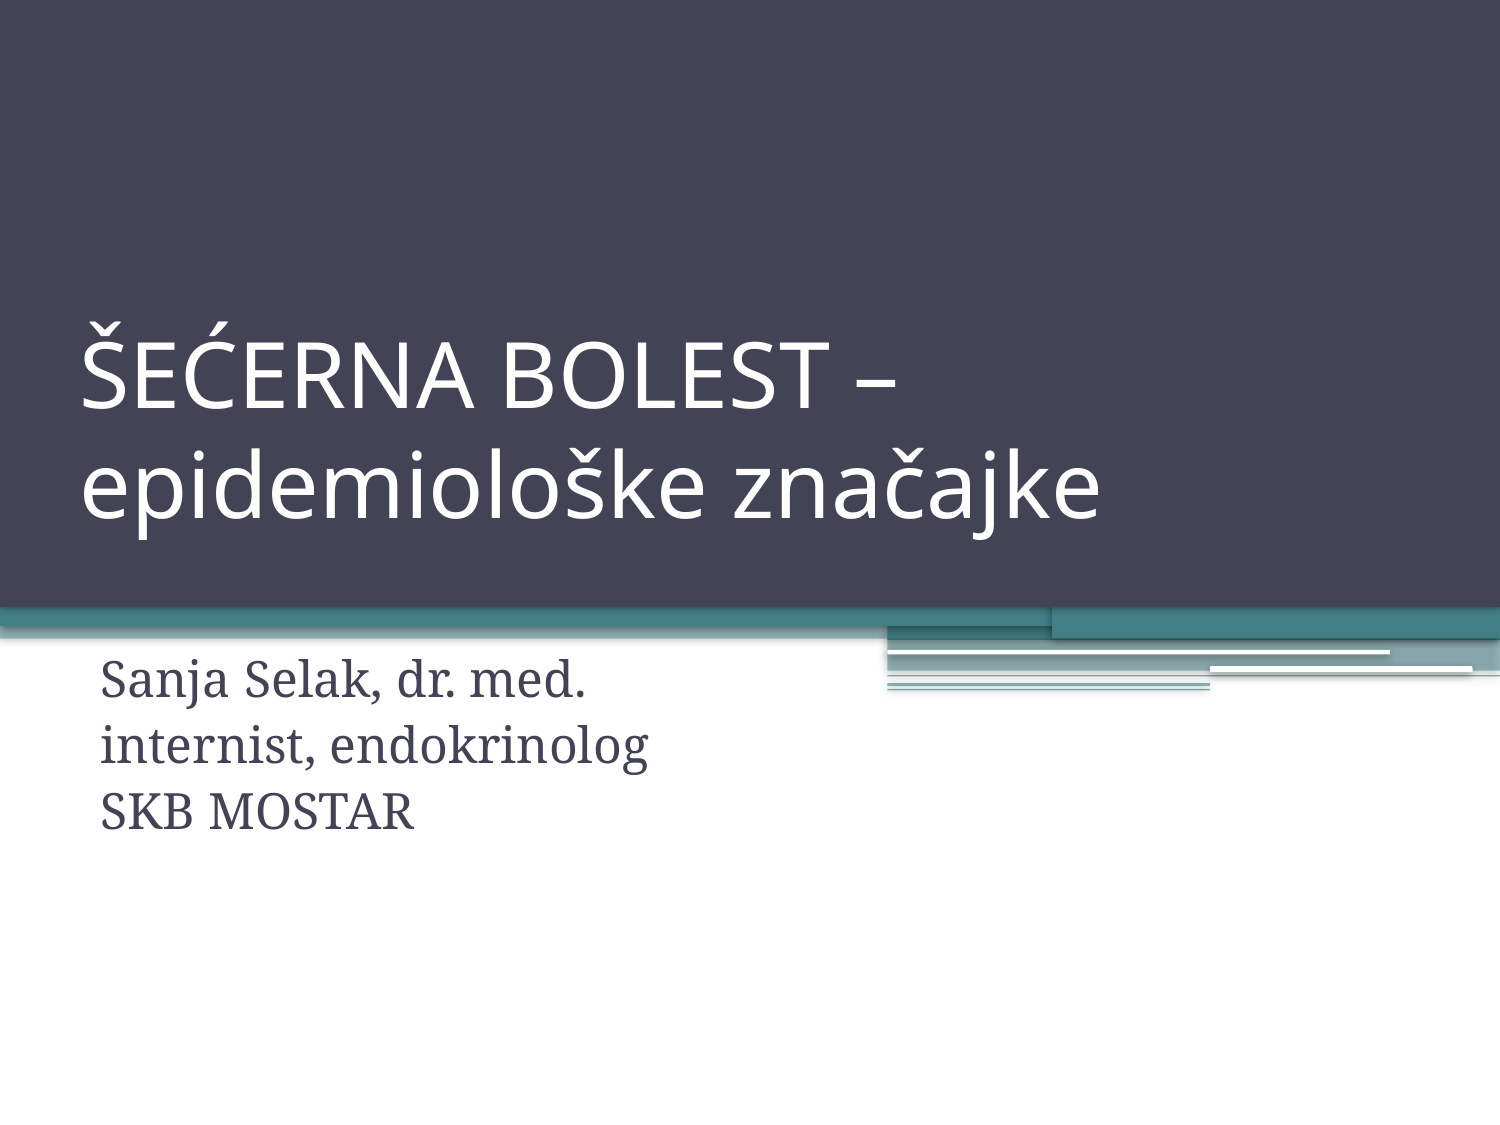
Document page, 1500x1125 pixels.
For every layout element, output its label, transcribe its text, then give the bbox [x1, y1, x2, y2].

subtitle Sanja Selak, dr. med. internist, endokrinolog SKB MOSTAR [75, 639, 888, 928]
title ŠEĆERNA BOLEST – epidemiološke značajke [64, 302, 1453, 544]
